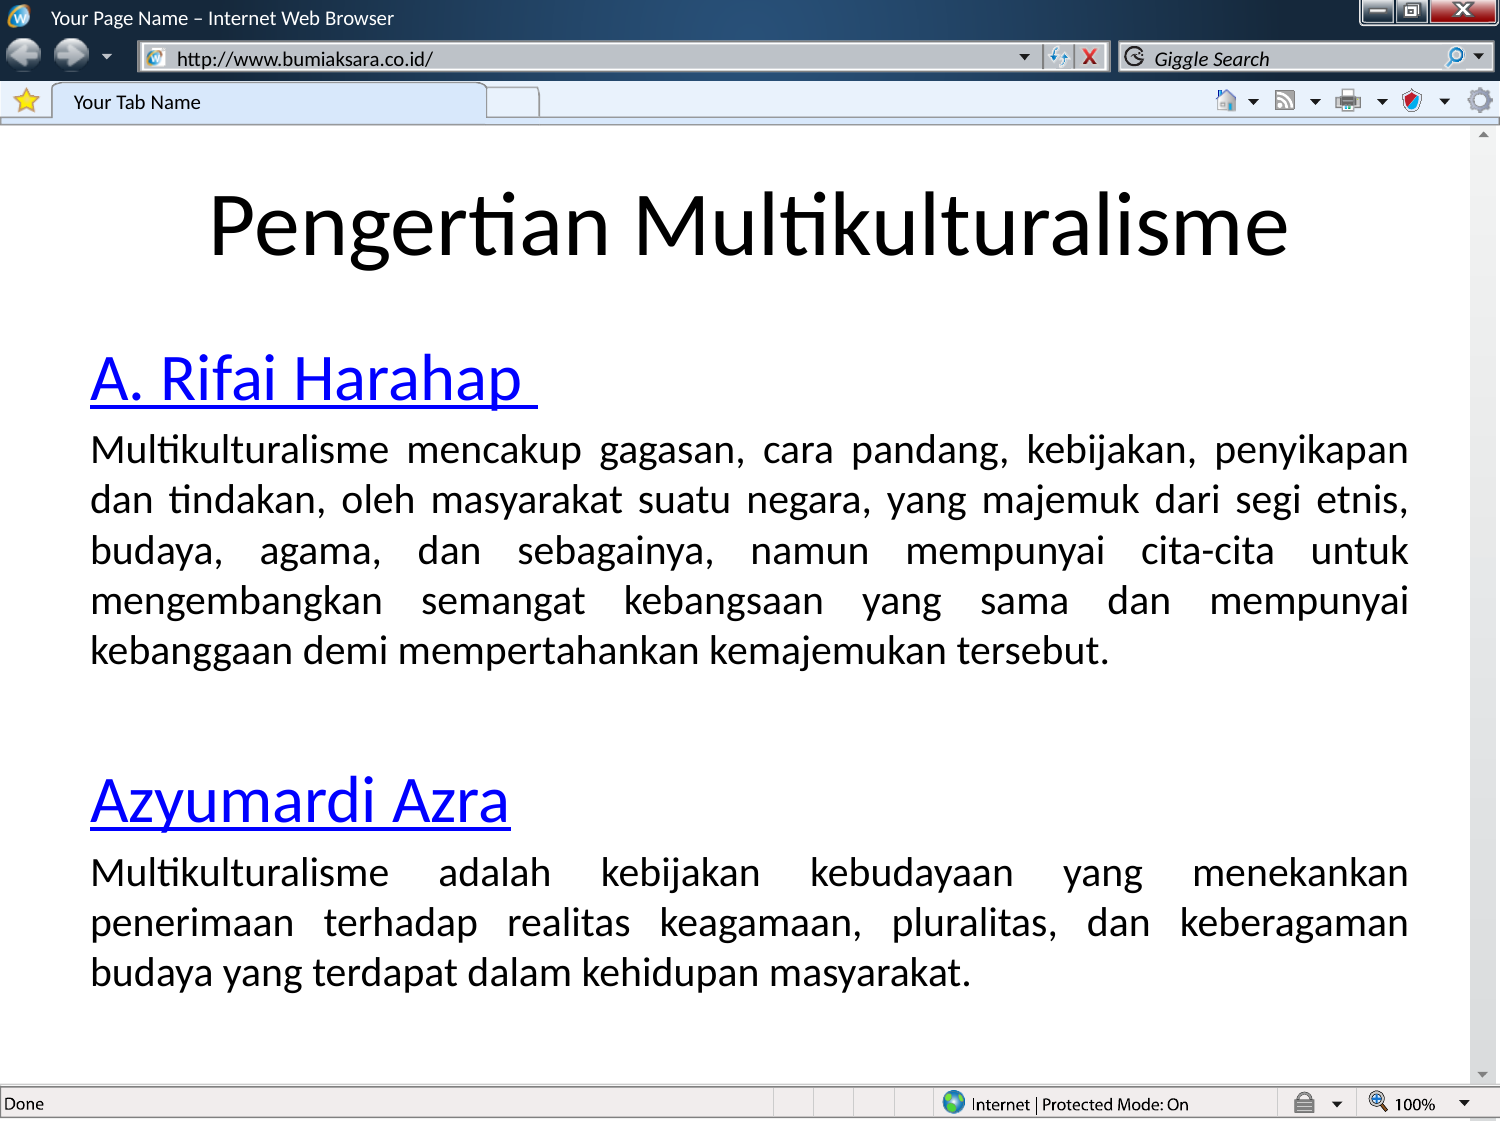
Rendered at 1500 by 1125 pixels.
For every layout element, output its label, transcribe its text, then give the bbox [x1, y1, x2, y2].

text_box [1470, 134, 1497, 1081]
picture [5, 36, 41, 73]
picture [52, 37, 89, 74]
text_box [0, 0, 1500, 126]
title Pengertian Multikulturalisme [74, 135, 1426, 314]
picture [0, 1083, 1500, 1119]
list A. Rifai Harahap Multikulturalisme mencakup gagasan, cara pandang, kebijakan, penyikapan dan tindakan, oleh masyarakat suatu negara, yang majemuk dari segi etnis, budaya, agama, dan sebagainya, namun mempunyai cita-cita untuk mengembangkan semangat kebangsaan yang sama dan mempunyai kebanggaan demi mempertahankan kemajemukan tersebut. Azyumardi Azra Multikulturalisme adalah kebijakan kebudayaan yang menekankan penerimaan terhadap realitas keagamaan, pluralitas, dan keberagaman budaya yang terdapat dalam kehidupan masyarakat. [74, 326, 1426, 1006]
